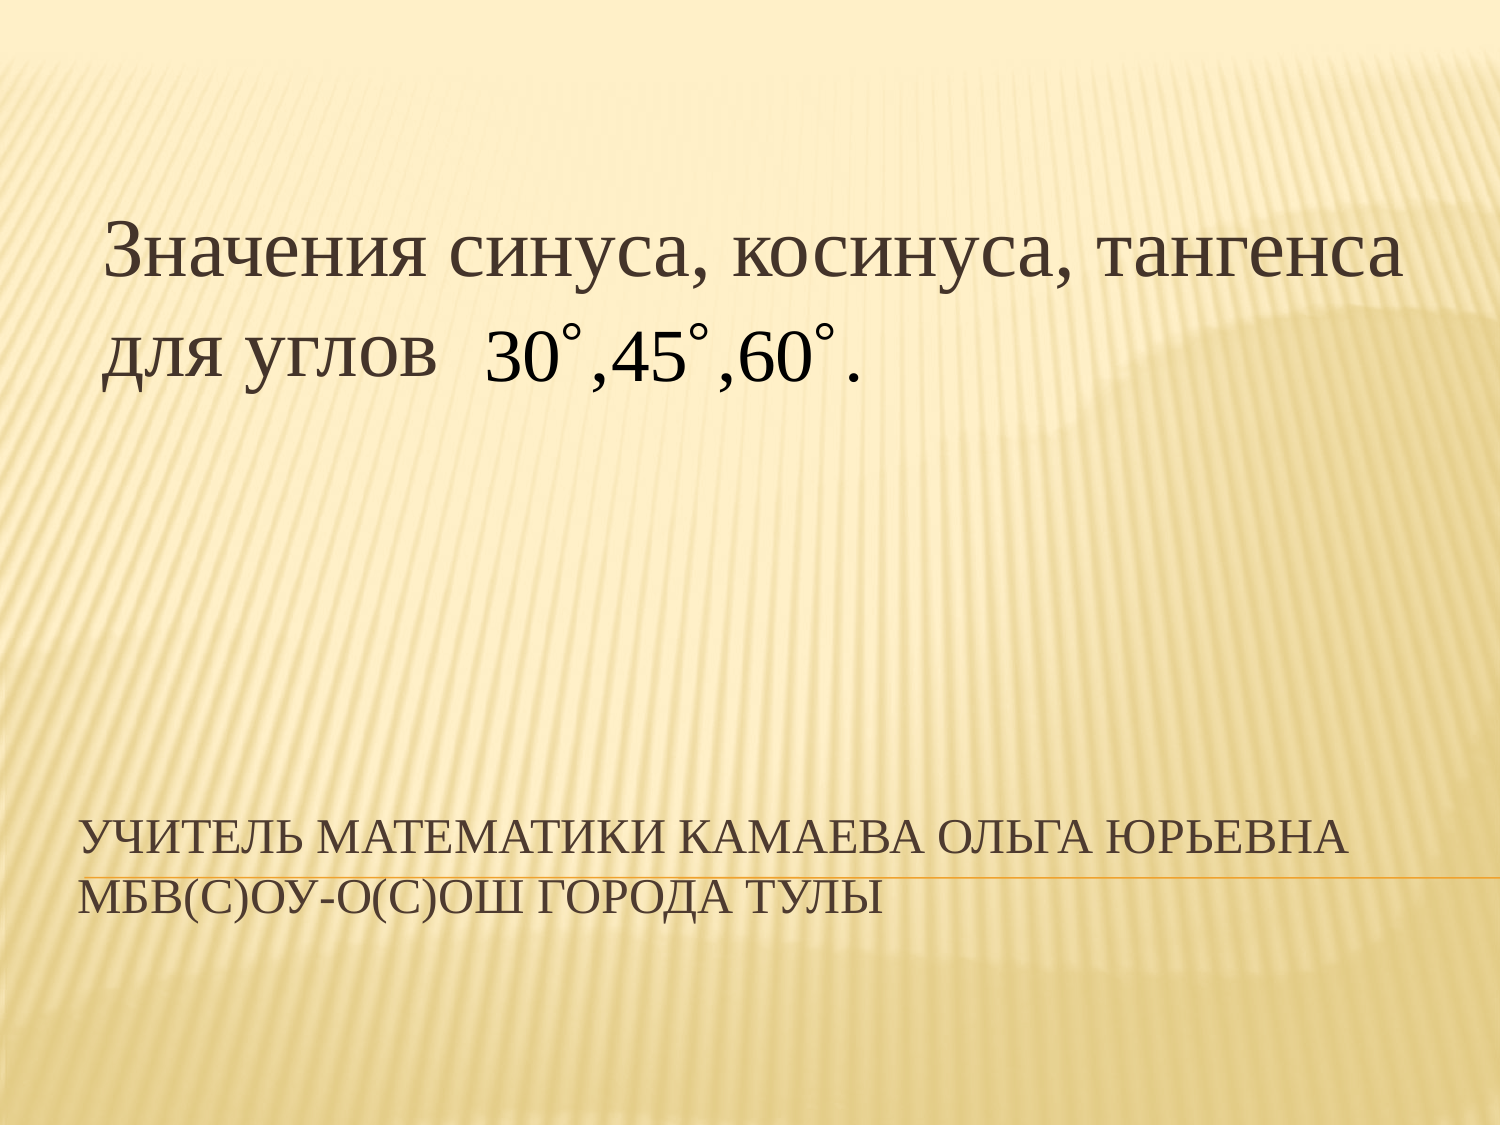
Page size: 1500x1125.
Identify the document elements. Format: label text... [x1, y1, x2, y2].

title Учитель математики Камаева Ольга Юрьевна МБВ(С)оу-О(с)ОШ города Тулы [62, 796, 1450, 997]
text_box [474, 312, 876, 413]
subtitle Значения синуса, косинуса, тангенса для углов [87, 87, 1475, 400]
